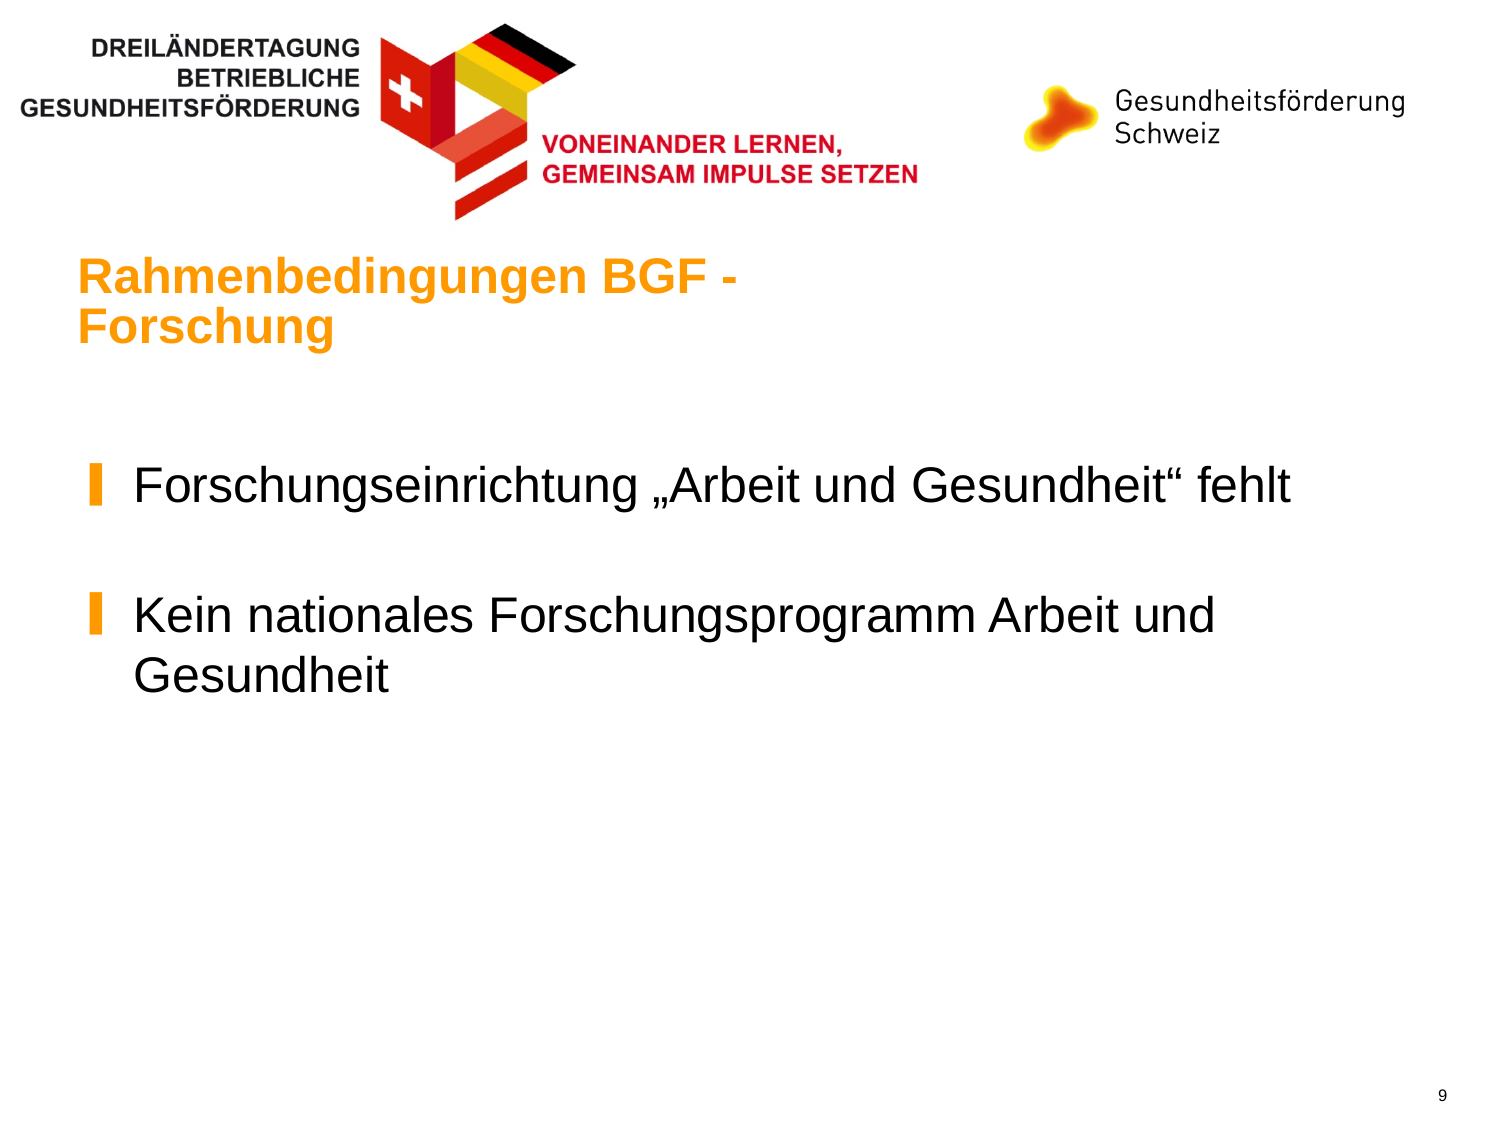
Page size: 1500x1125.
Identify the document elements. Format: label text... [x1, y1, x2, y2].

title Rahmenbedingungen BGF - Forschung [62, 258, 904, 423]
picture [949, 0, 1500, 269]
list Forschungseinrichtung „Arbeit und Gesundheit“ fehlt Kein nationales Forschungsprogramm Arbeit und Gesundheit [62, 445, 1438, 1051]
slide_number 9 [1237, 1062, 1463, 1113]
picture [0, 0, 944, 250]
